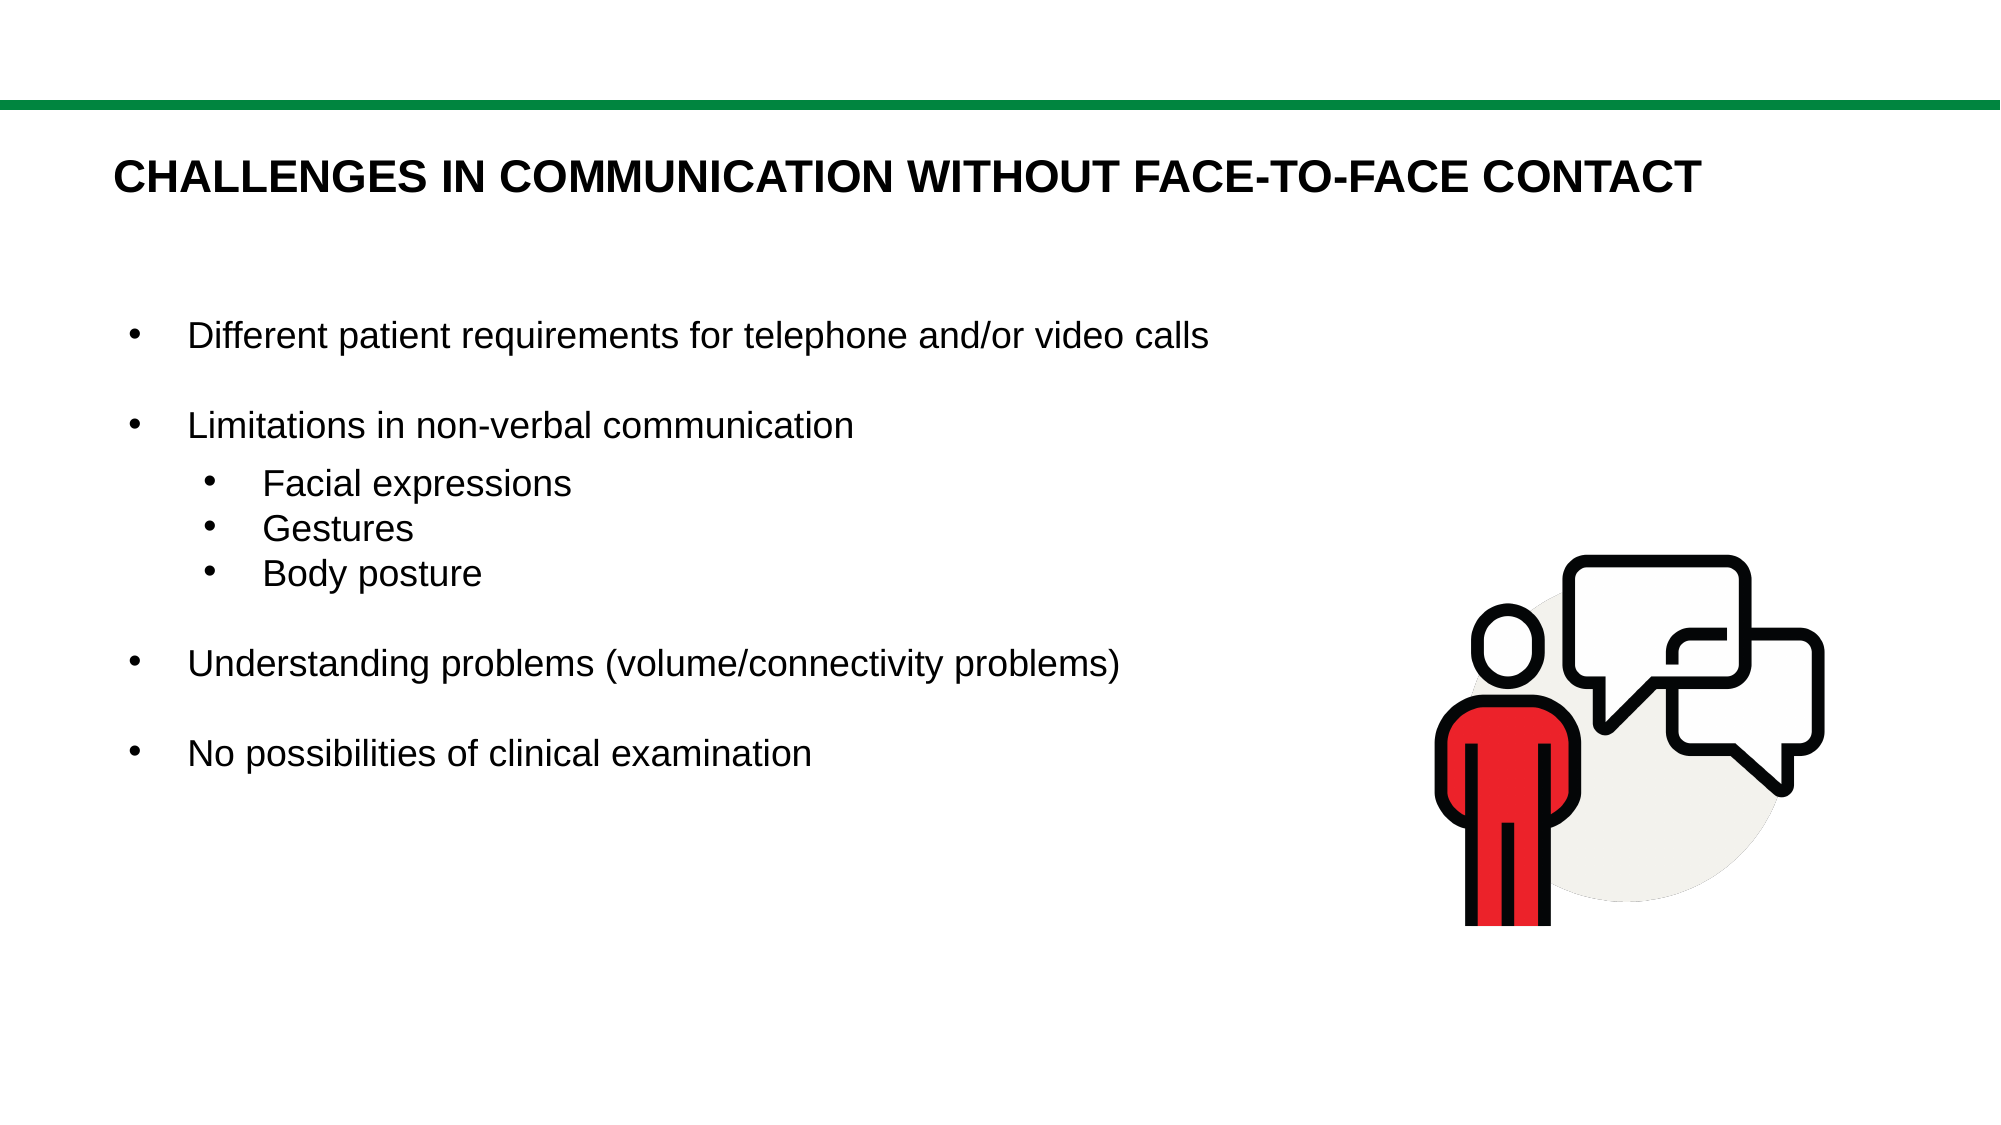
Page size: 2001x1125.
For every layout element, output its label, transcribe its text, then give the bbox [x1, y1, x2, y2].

text_box Different patient requirements for telephone and/or video calls Limitations in non-verbal communication Facial expressions Gestures Body posture Understanding problems (volume/connectivity problems) No possibilities of clinical examination [113, 258, 1763, 916]
picture [1376, 490, 1883, 997]
list Challenges in communication without Face-to-face CONTACT [113, 128, 1898, 278]
